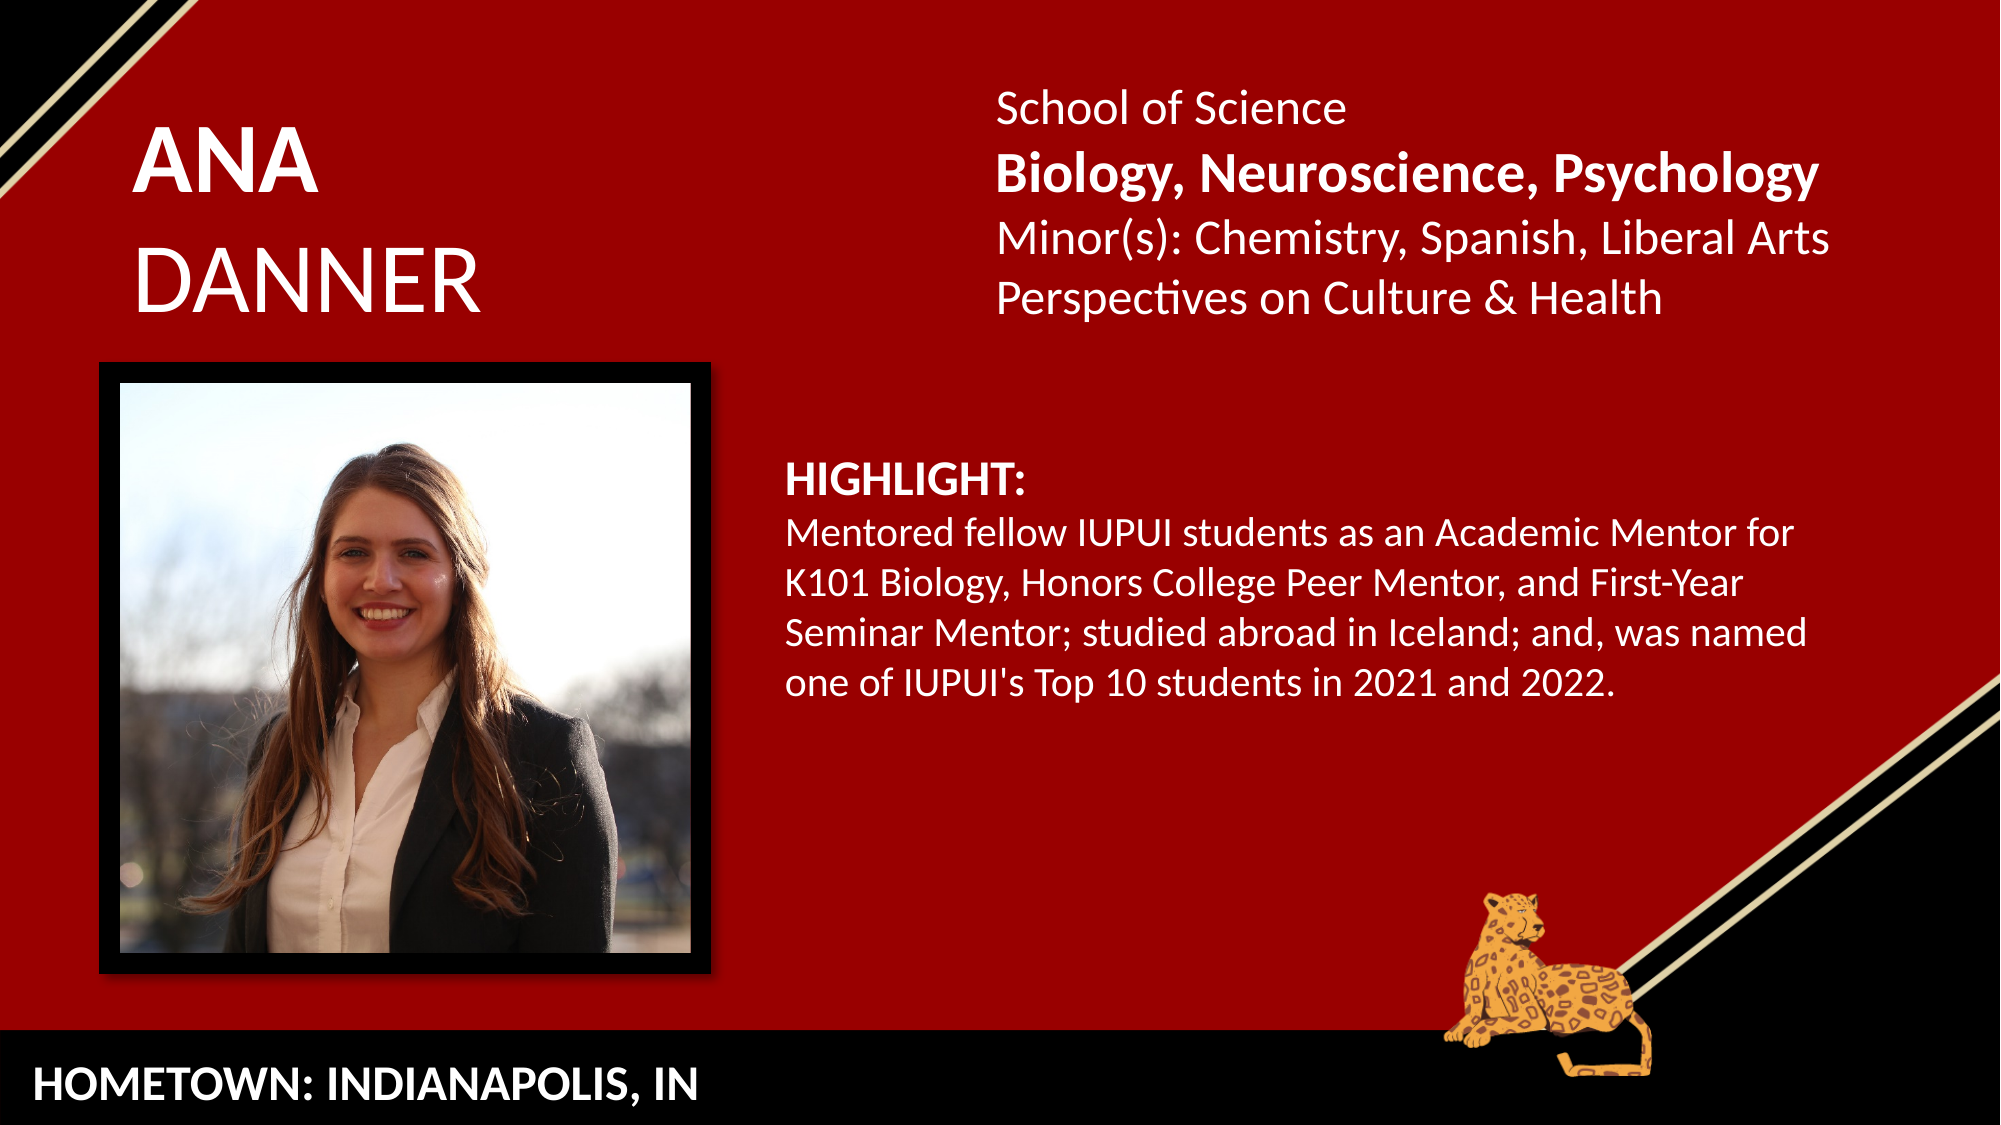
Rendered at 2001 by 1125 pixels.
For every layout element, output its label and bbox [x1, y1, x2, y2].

list [0, 0, 2000, 1125]
picture [119, 382, 691, 954]
